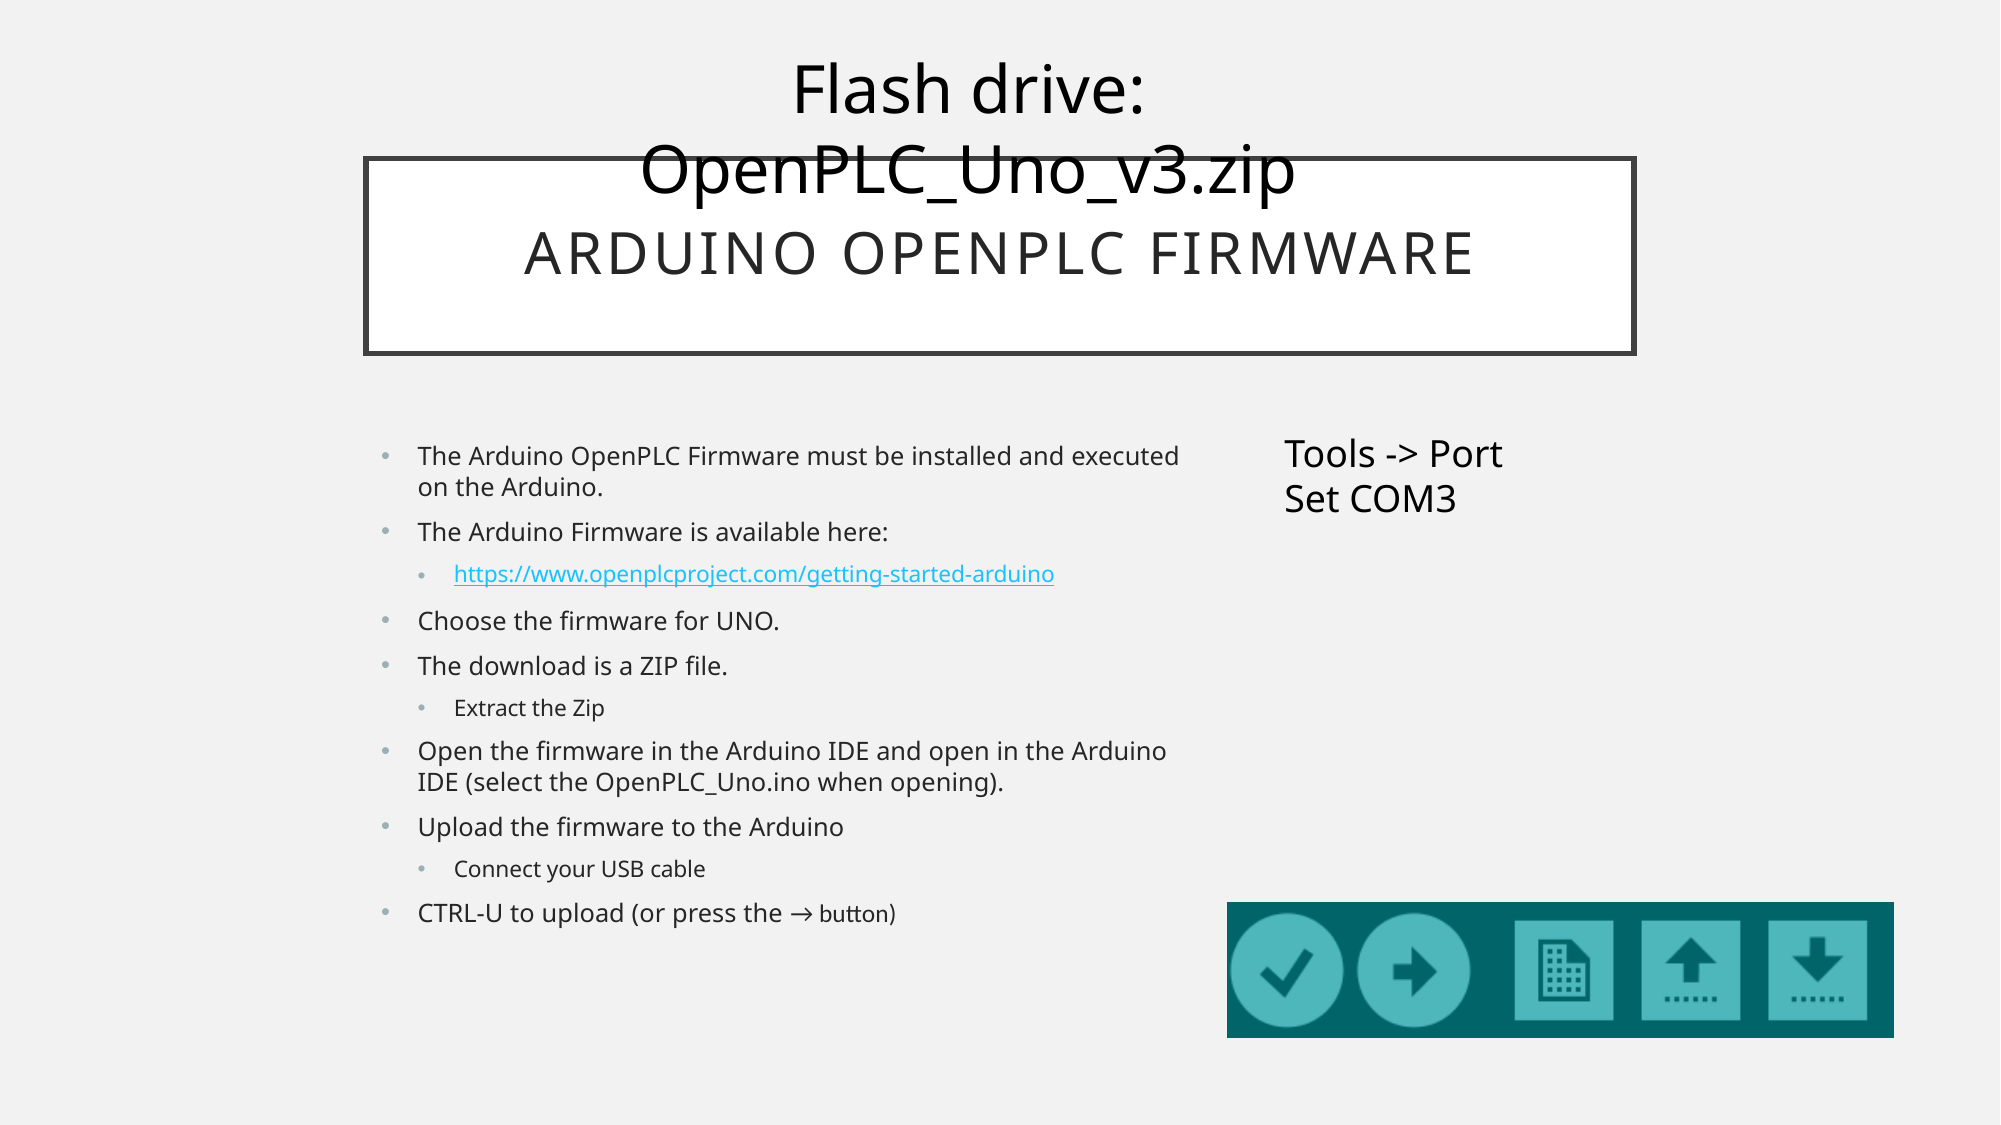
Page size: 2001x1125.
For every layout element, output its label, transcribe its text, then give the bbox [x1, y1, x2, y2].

text_box Tools -> Port Set COM3 [1269, 423, 1850, 528]
title Arduino OpenPLC Firmware [363, 156, 1637, 356]
text_box Flash drive: OpenPLC_Uno_v3.zip [476, 39, 1461, 215]
picture [1227, 902, 1894, 1038]
list The Arduino OpenPLC Firmware must be installed and executed on the Arduino. The Arduino Firmware is available here: https://www.openplcproject.com/getting-started-arduino Choose the firmware for UNO. The download is a ZIP file. Extract the Zip Open the firmware in the Arduino IDE and open in the Arduino IDE (select the OpenPLC_Uno.ino when opening). Upload the firmware to the Arduino Connect your USB cable CTRL-U to upload (or press the → button) [366, 432, 1209, 942]
